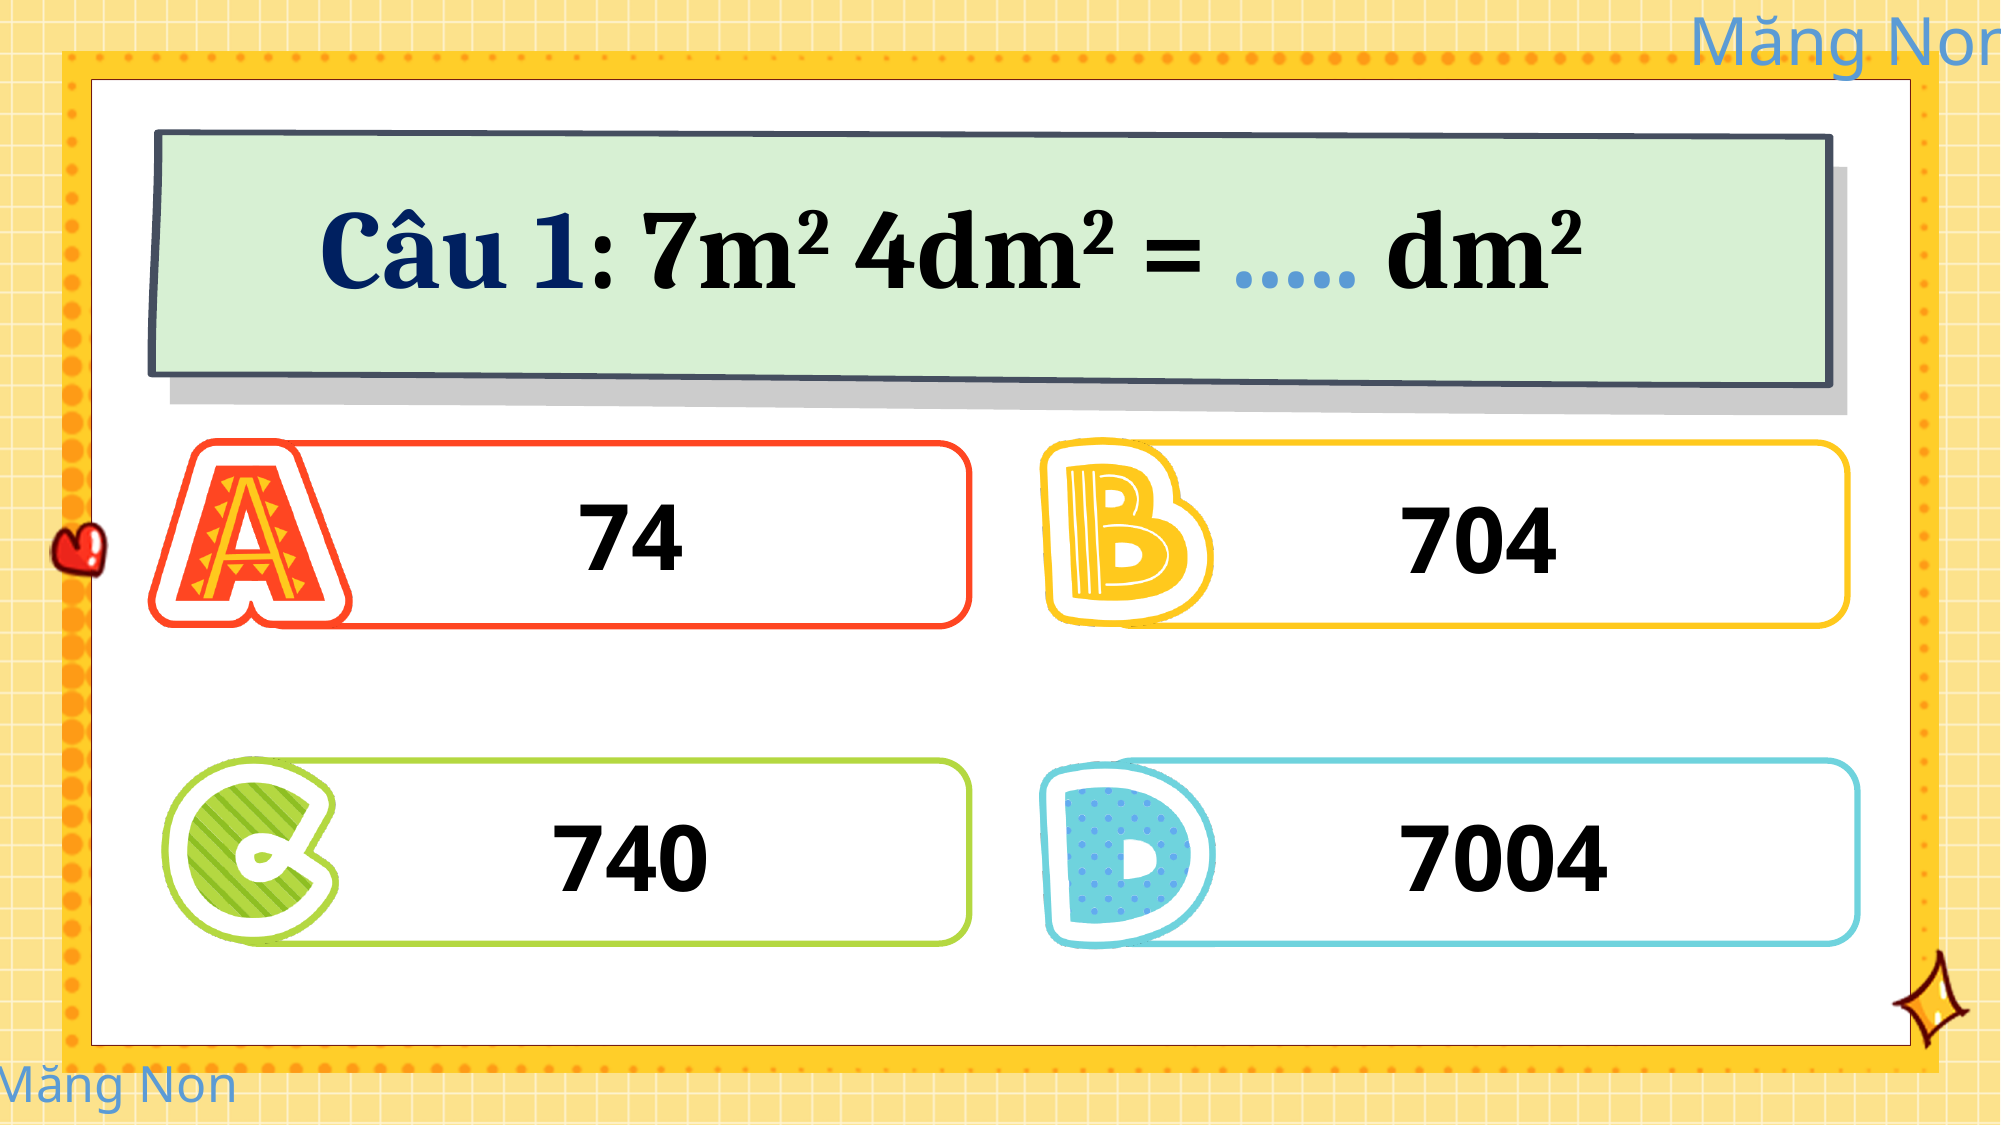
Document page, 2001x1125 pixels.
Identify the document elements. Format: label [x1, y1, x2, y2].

text_box [1039, 437, 1848, 627]
text_box [1039, 760, 1858, 950]
text_box [147, 438, 970, 628]
picture [0, 0, 2001, 1125]
text_box [147, 129, 1848, 416]
text_box [161, 755, 970, 945]
